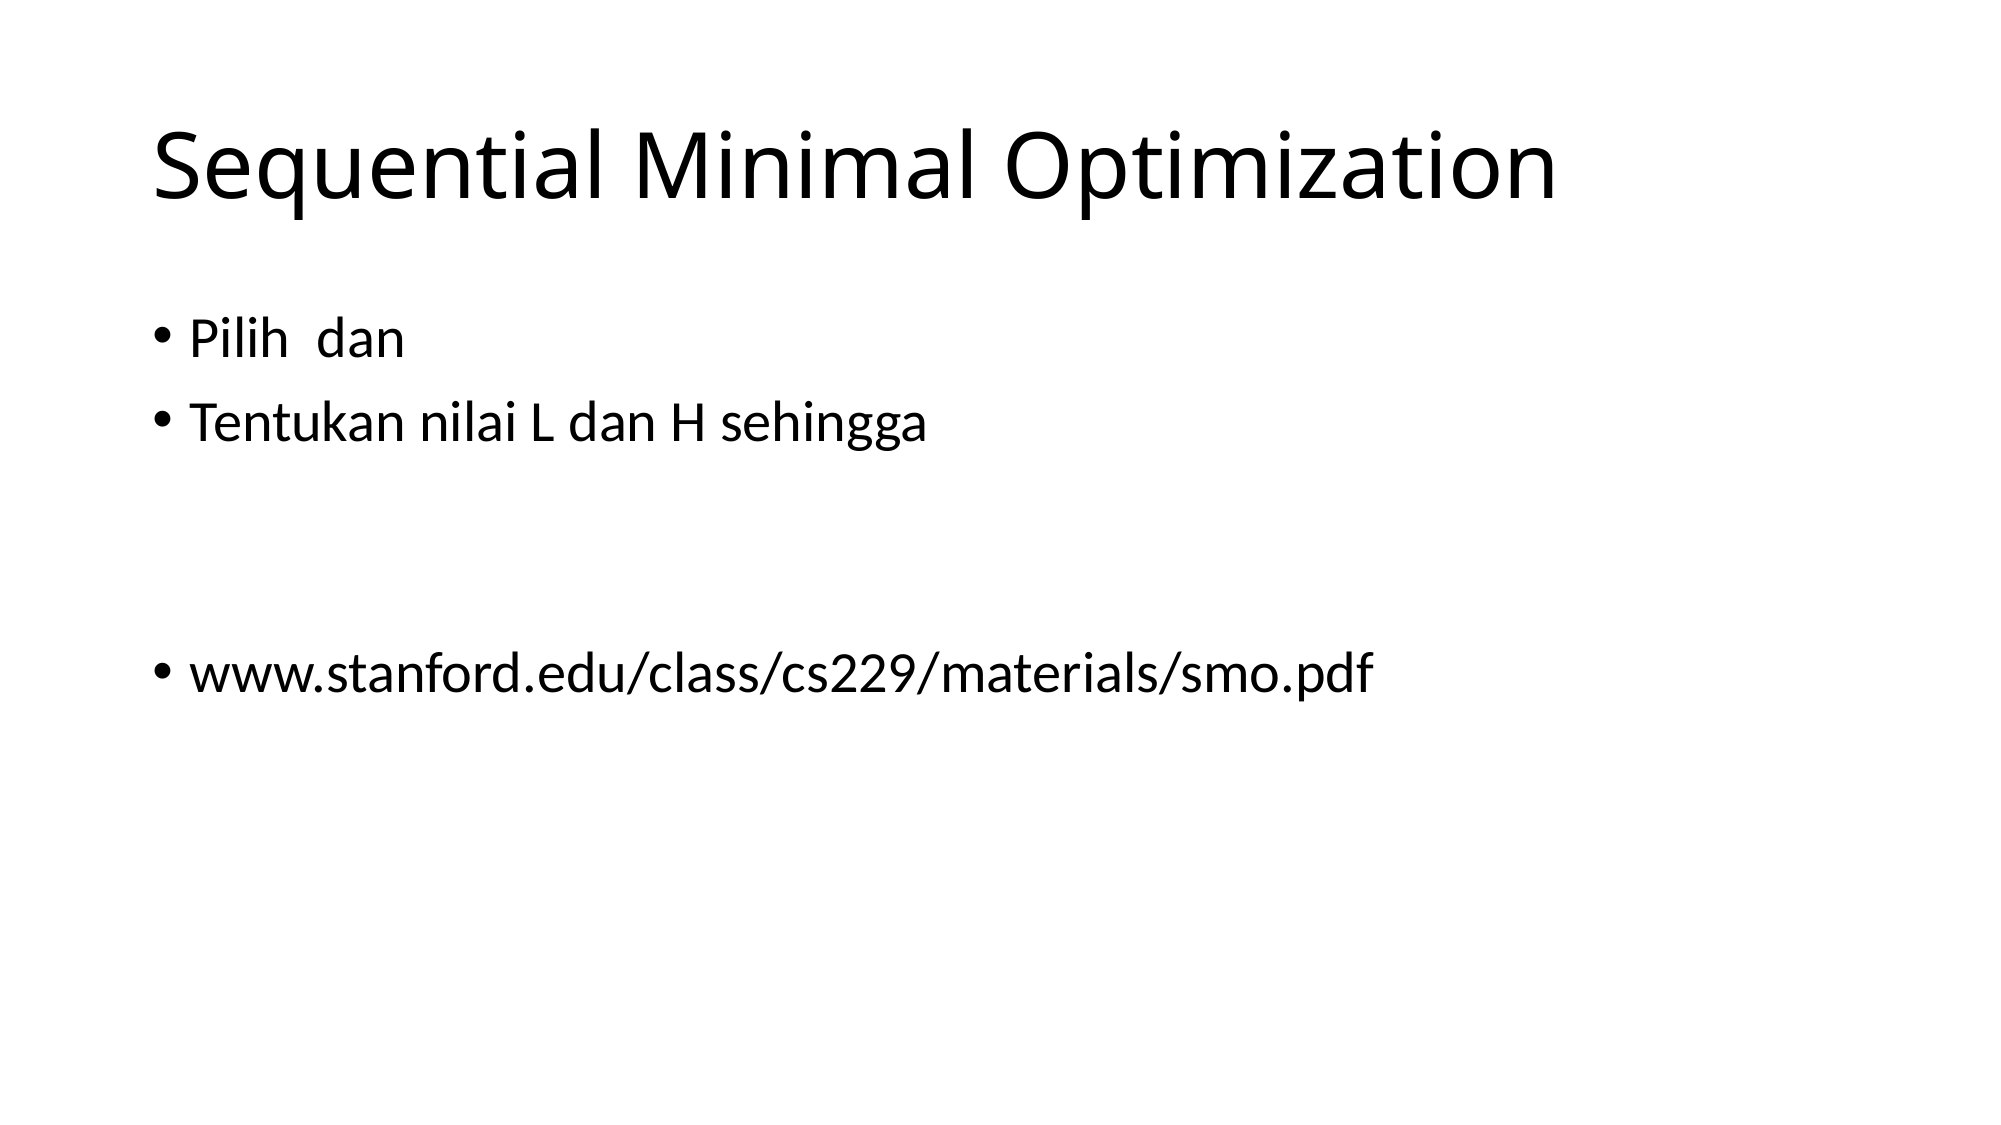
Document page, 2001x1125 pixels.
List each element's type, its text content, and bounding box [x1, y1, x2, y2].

title Sequential Minimal Optimization [137, 59, 1863, 278]
